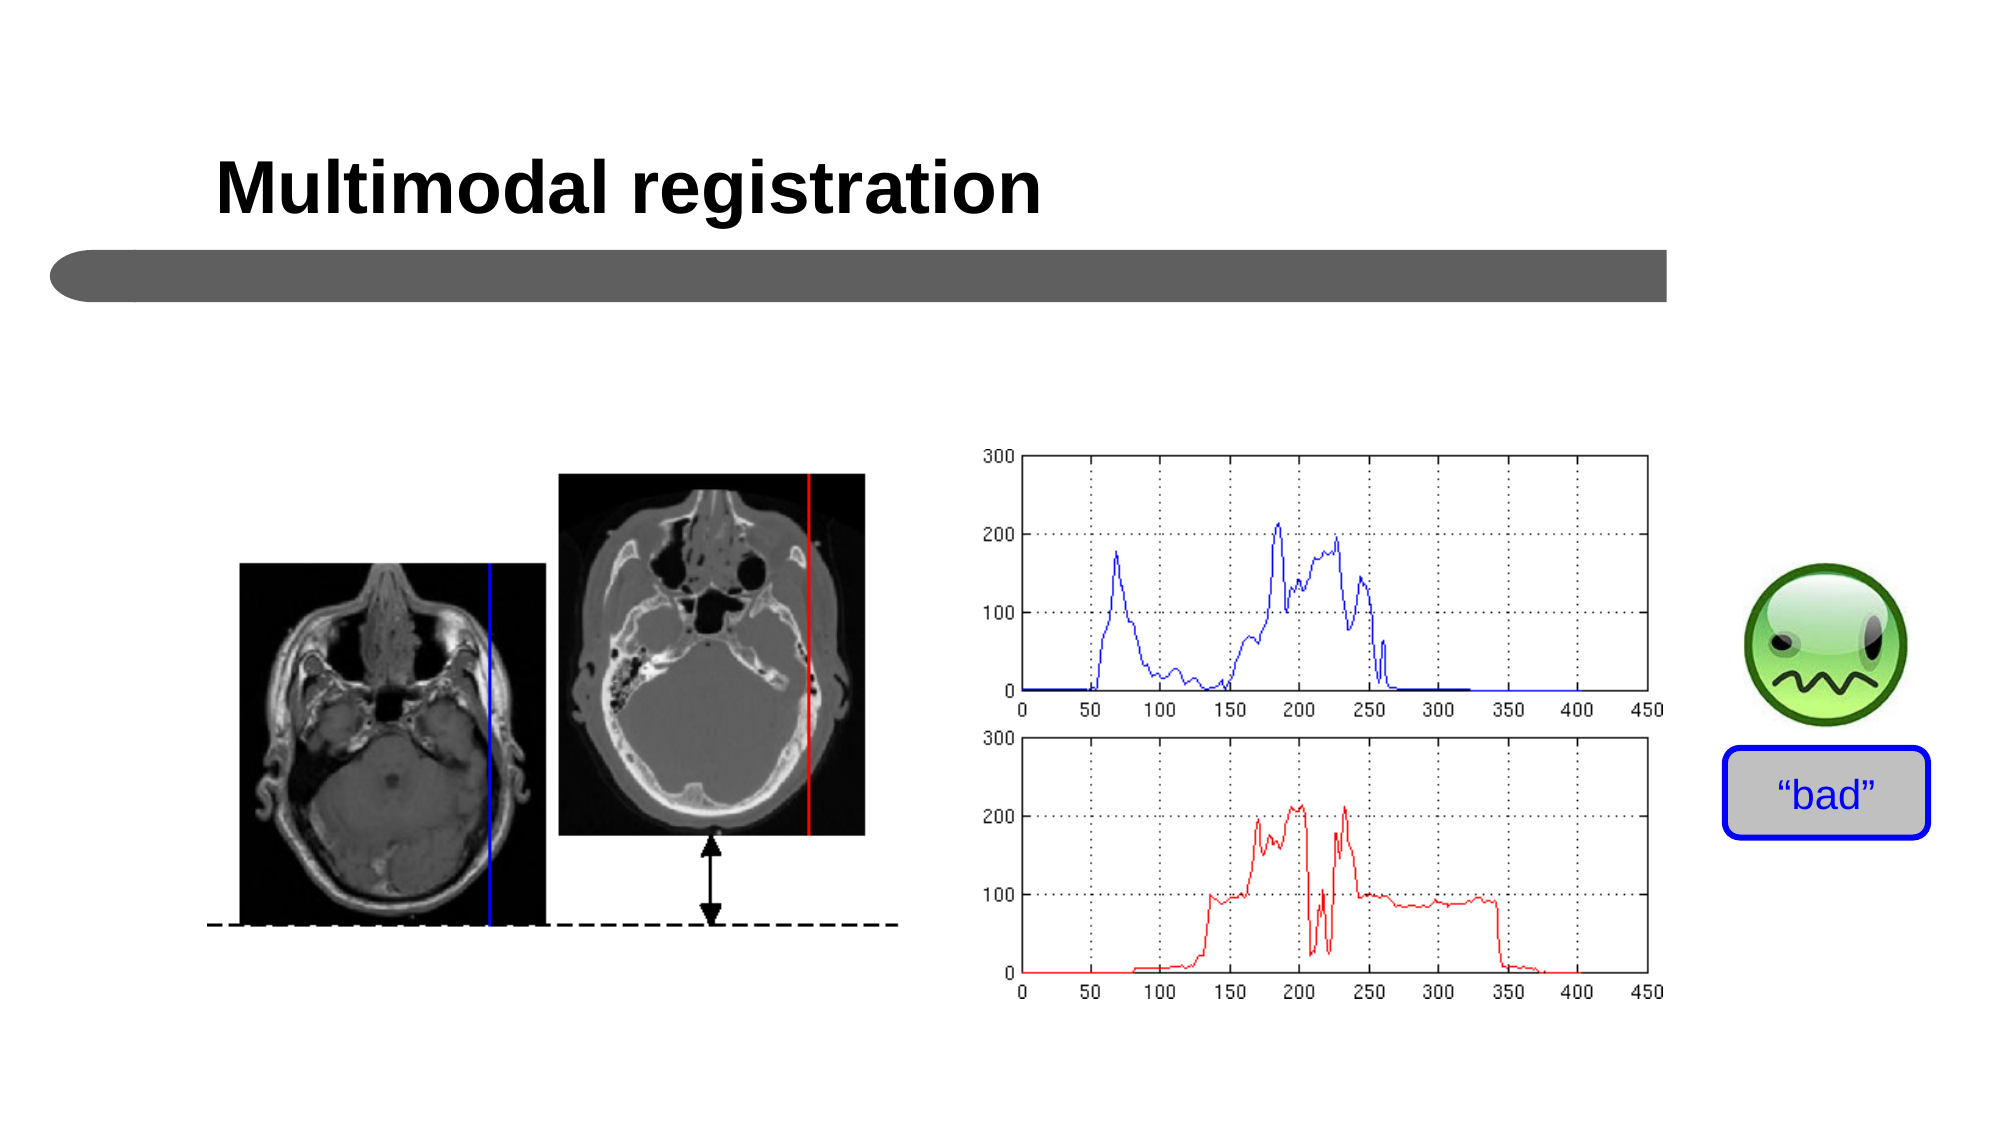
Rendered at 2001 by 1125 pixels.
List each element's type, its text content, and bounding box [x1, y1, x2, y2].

picture [207, 449, 1663, 999]
text_box “bad” [1724, 747, 1929, 838]
title Multimodal registration [199, 124, 1951, 238]
picture [1743, 562, 1910, 730]
